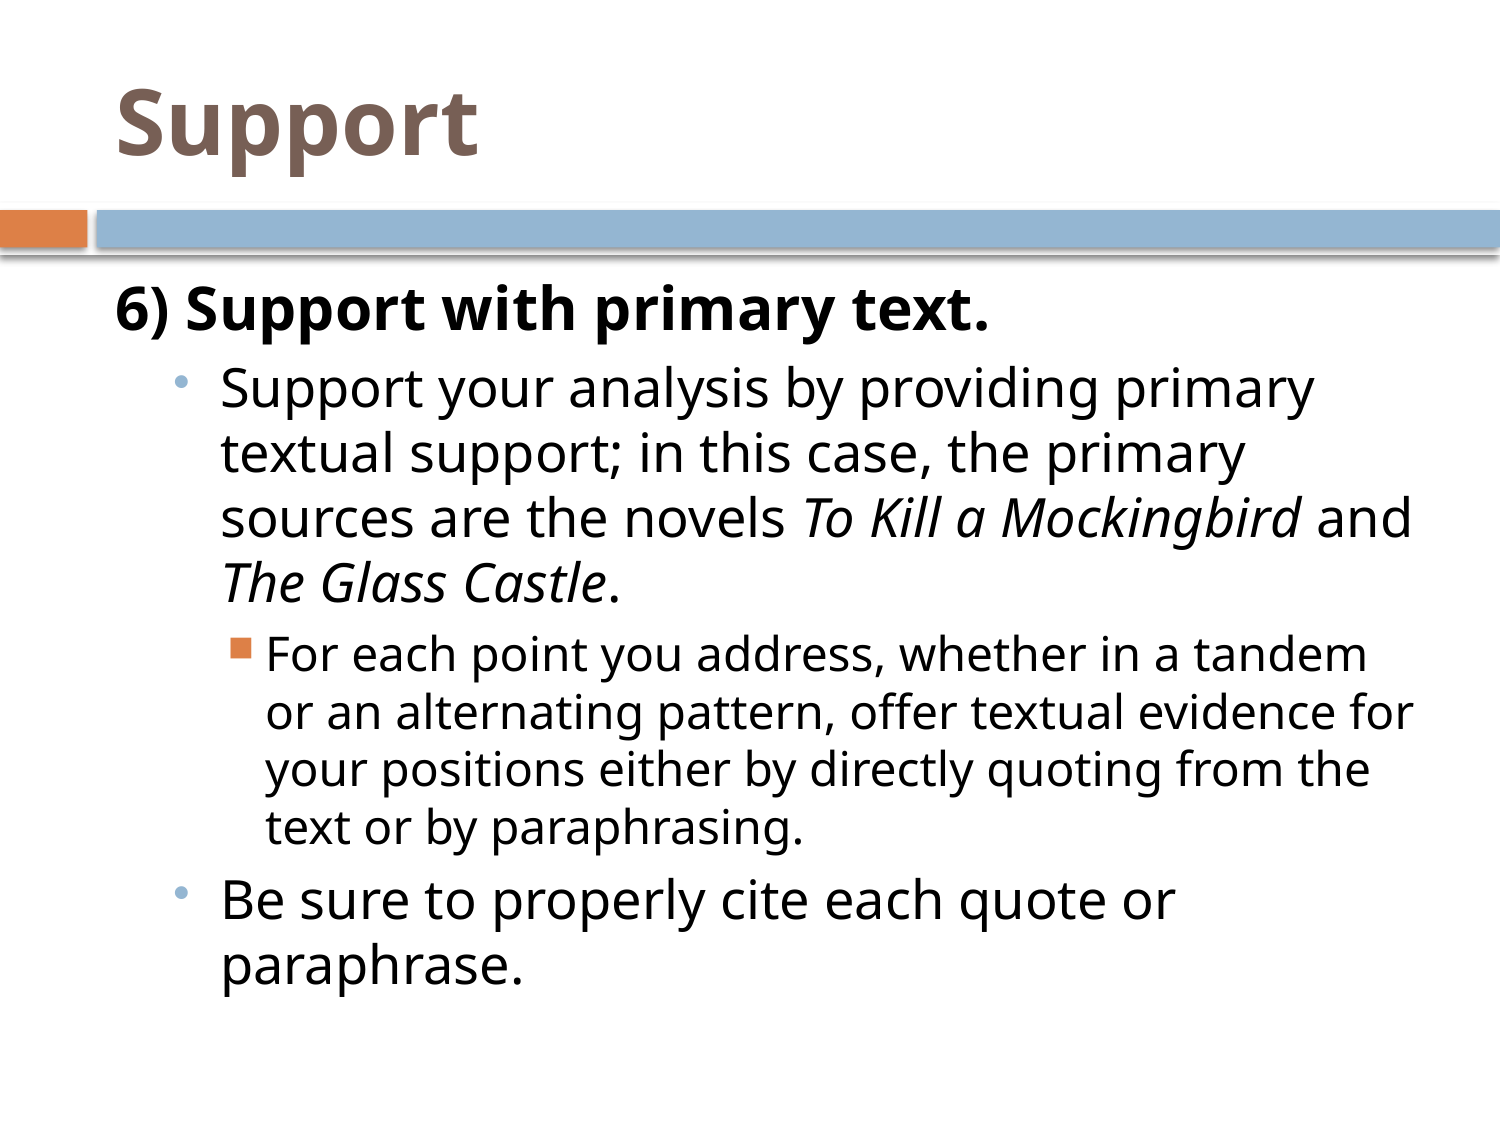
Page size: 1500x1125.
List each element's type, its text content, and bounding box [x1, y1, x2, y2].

title Support [100, 37, 1438, 200]
list 6) Support with primary text. Support your analysis by providing primary textual support; in this case, the primary sources are the novels To Kill a Mockingbird and The Glass Castle. For each point you address, whether in a tandem or an alternating pattern, offer textual evidence for your positions either by directly quoting from the text or by paraphrasing. Be sure to properly cite each quote or paraphrase. [100, 262, 1438, 1000]
